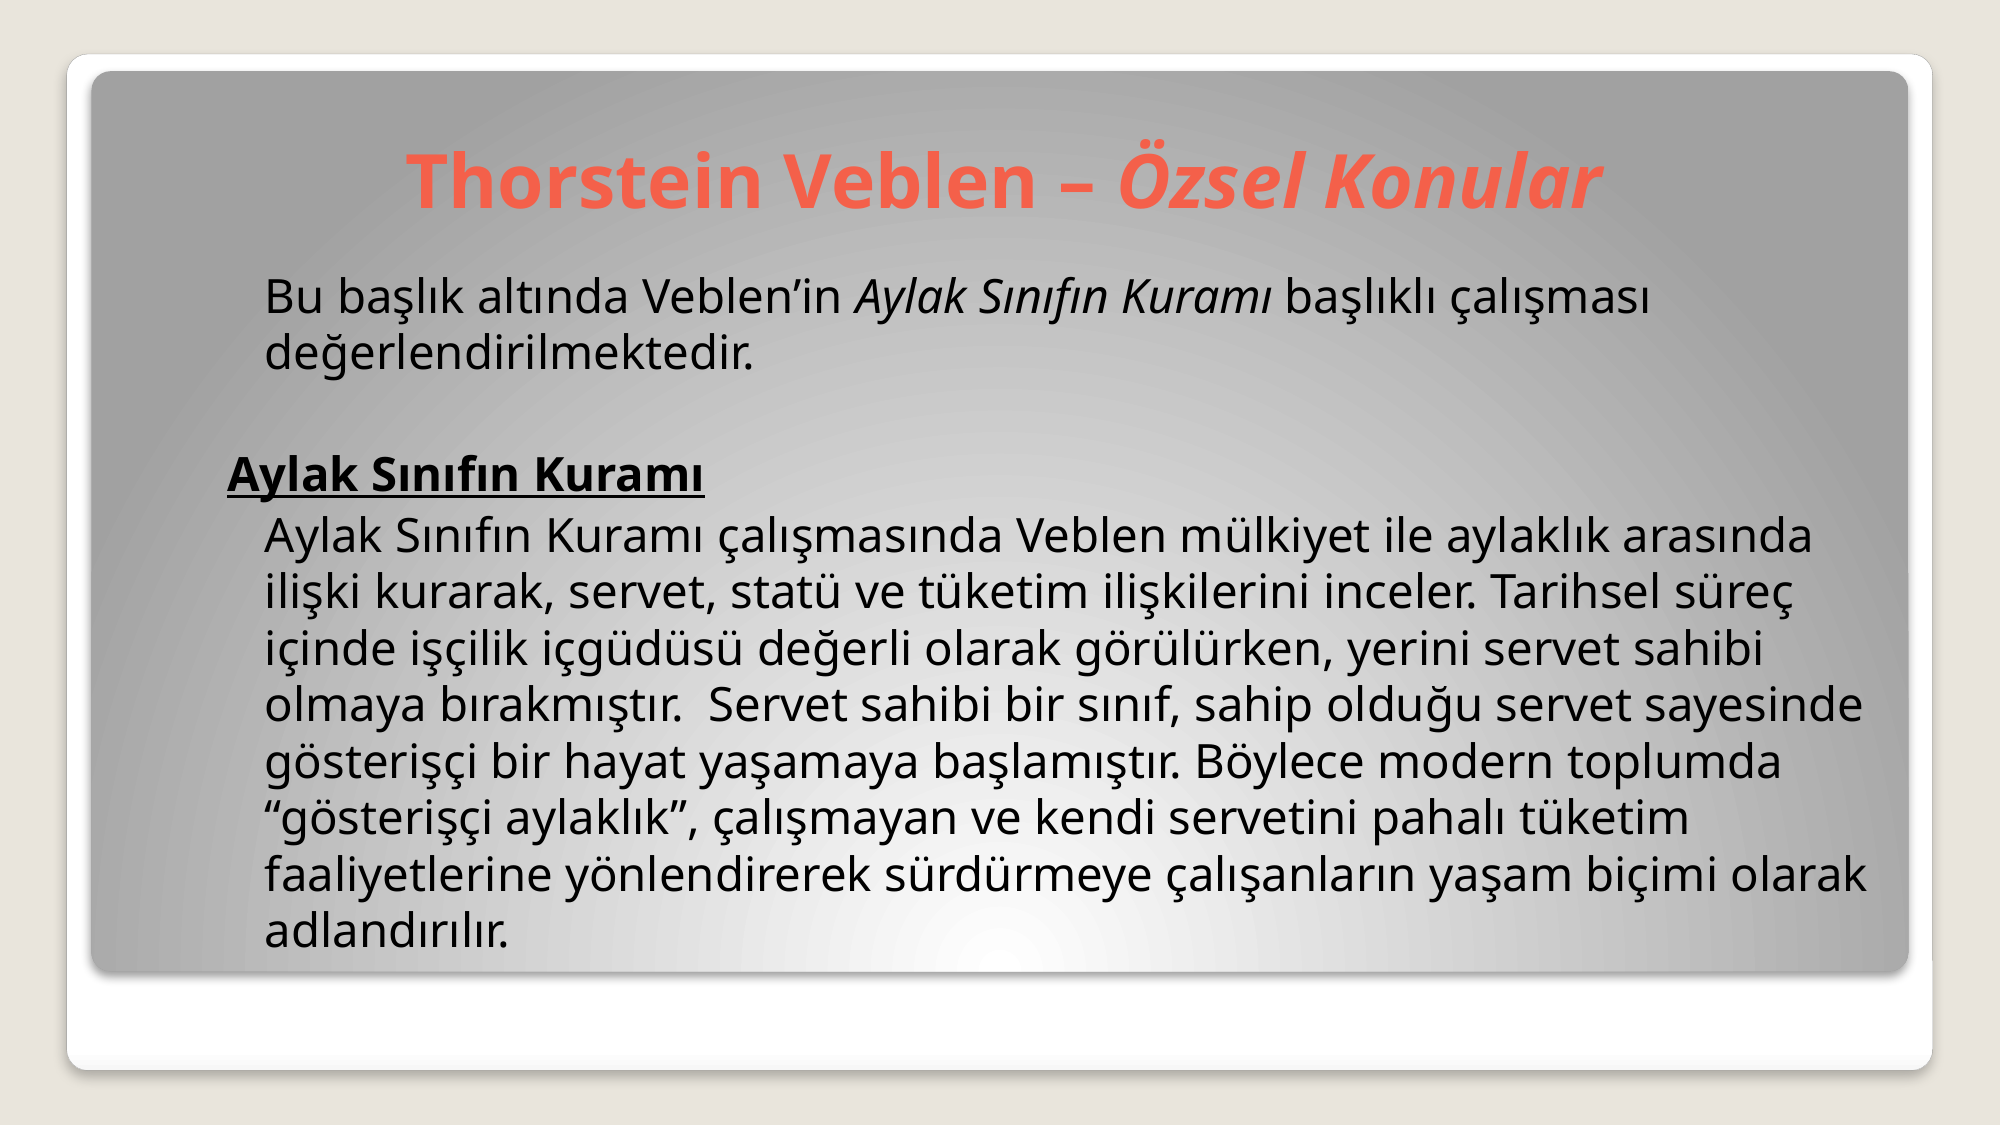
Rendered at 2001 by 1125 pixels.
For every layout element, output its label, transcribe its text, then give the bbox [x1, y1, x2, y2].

list Bu başlık altında Veblen’in Aylak Sınıfın Kuramı başlıklı çalışması değerlendirilmektedir. Aylak Sınıfın Kuramı Aylak Sınıfın Kuramı çalışmasında Veblen mülkiyet ile aylaklık arasında ilişki kurarak, servet, statü ve tüketim ilişkilerini inceler. Tarihsel süreç içinde işçilik içgüdüsü değerli olarak görülürken, yerini servet sahibi olmaya bırakmıştır. Servet sahibi bir sınıf, sahip olduğu servet sayesinde gösterişçi bir hayat yaşamaya başlamıştır. Böylece modern toplumda “gösterişçi aylaklık”, çalışmayan ve kendi servetini pahalı tüketim faaliyetlerine yönlendirerek sürdürmeye çalışanların yaşam biçimi olarak adlandırılır. [197, 251, 1903, 969]
title Thorstein Veblen – Özsel Konular [75, 19, 1932, 232]
